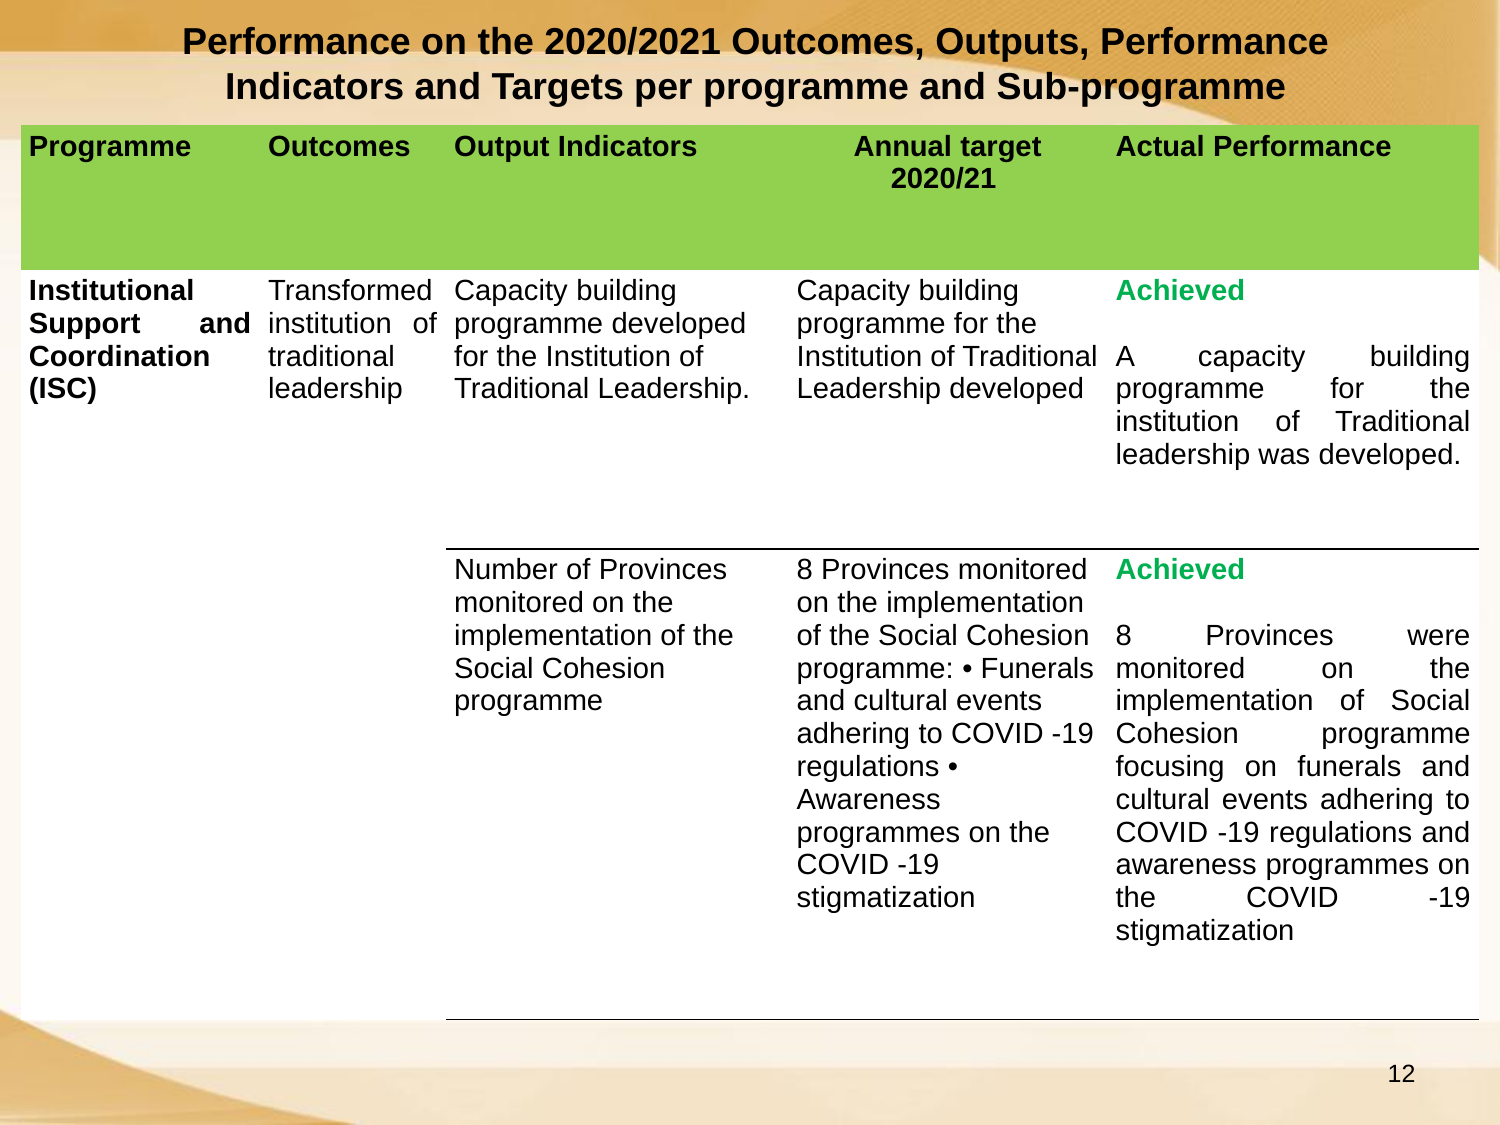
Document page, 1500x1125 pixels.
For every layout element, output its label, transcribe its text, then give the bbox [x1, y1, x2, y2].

table_cell Number of Provinces monitored on the implementation of the Social Cohesion programme [446, 550, 788, 1019]
table_cell Capacity building programme for the Institution of Traditional Leadership developed [788, 270, 1107, 548]
table_header Programme [21, 125, 260, 270]
table_cell Institutional Support and Coordination (ISC) [21, 270, 260, 1020]
table_cell Achieved 8 Provinces were monitored on the implementation of Social Cohesion programme focusing on funerals and cultural events adhering to COVID -19 regulations and awareness programmes on the COVID -19 stigmatization [1107, 550, 1479, 1019]
table_header Output Indicators [446, 125, 788, 270]
table_cell Achieved A capacity building programme for the institution of Traditional leadership was developed. [1107, 270, 1479, 548]
table_cell Capacity building programme developed for the Institution of Traditional Leadership. [446, 270, 788, 548]
text_box Performance on the 2020/2021 Outcomes, Outputs, Performance Indicators and Targets per programme and Sub-programme [123, 22, 1388, 102]
slide_number 12 [1080, 1042, 1431, 1103]
table_cell 8 Provinces monitored on the implementation of the Social Cohesion programme: • Funerals and cultural events adhering to COVID -19 regulations • Awareness programmes on the COVID -19 stigmatization [788, 550, 1107, 1019]
table_header Annual target 2020/21 [788, 125, 1107, 270]
table_header Outcomes [260, 125, 446, 270]
table_cell Transformed institution of traditional leadership [260, 270, 446, 1020]
table_header Actual Performance [1107, 125, 1479, 270]
picture [0, 0, 1500, 1125]
